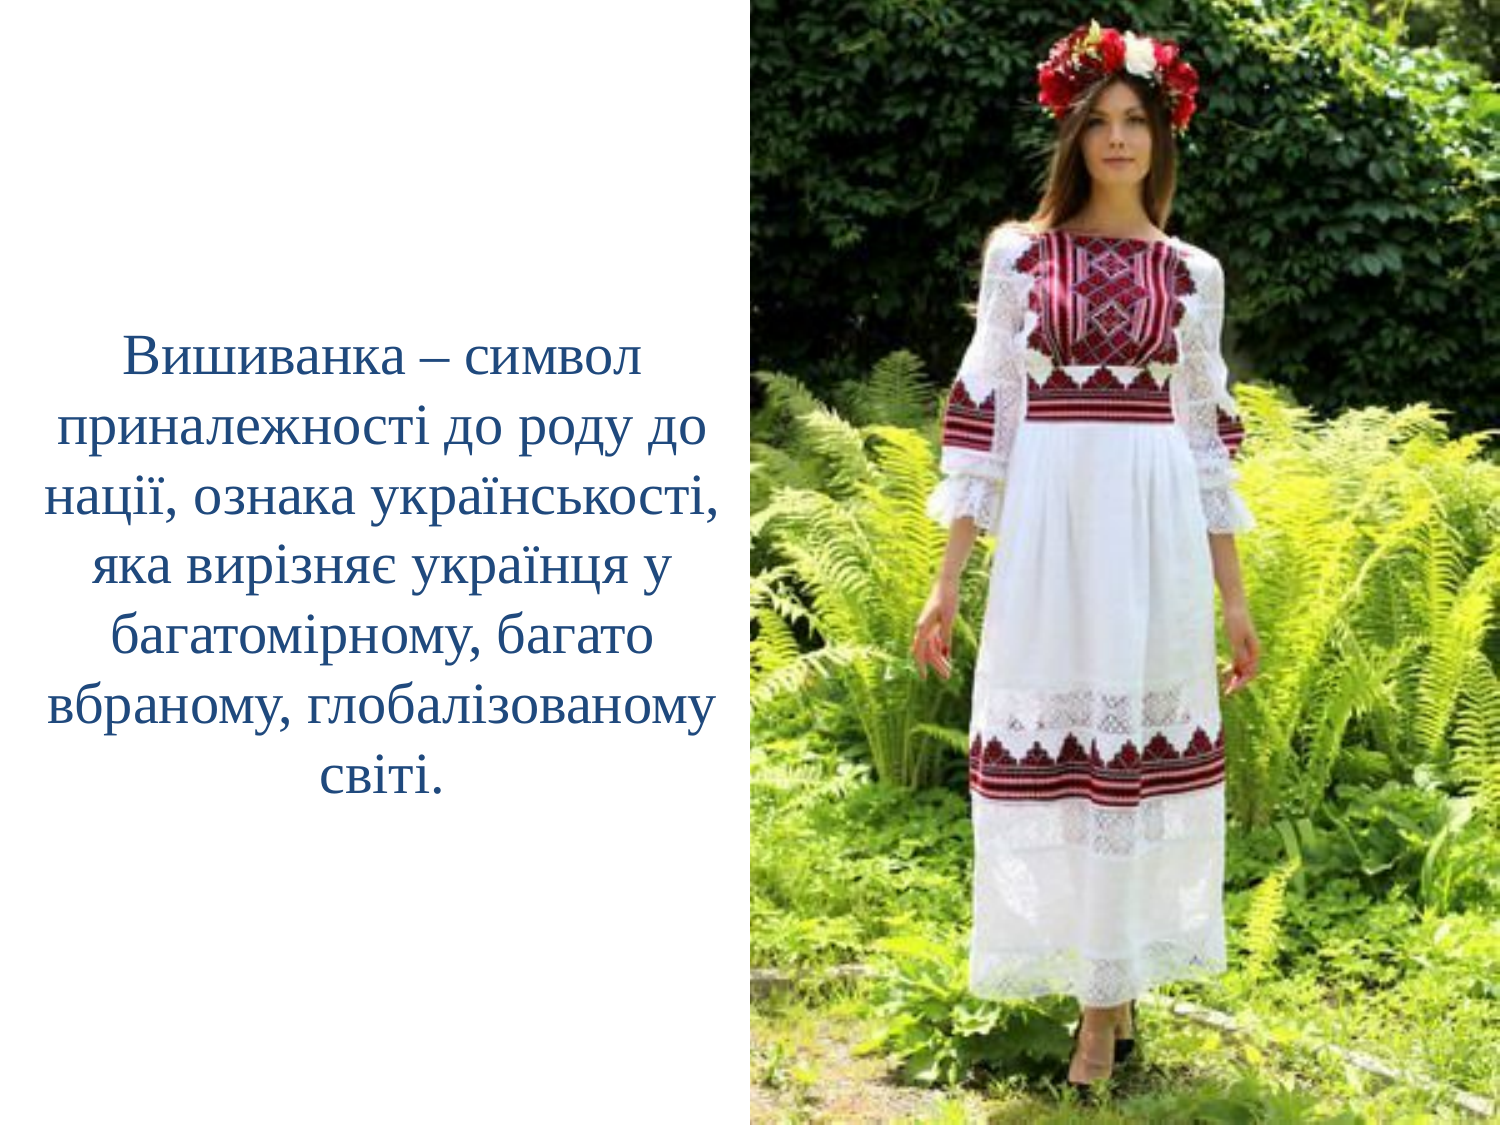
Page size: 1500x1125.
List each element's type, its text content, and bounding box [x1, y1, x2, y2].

picture [749, 0, 1500, 1125]
title Вишиванка – символ приналежності до роду до нації, ознака українськості, яка вирізняє українця у багатомірному, багато вбраному, глобалізованому світі. [0, 0, 747, 1125]
